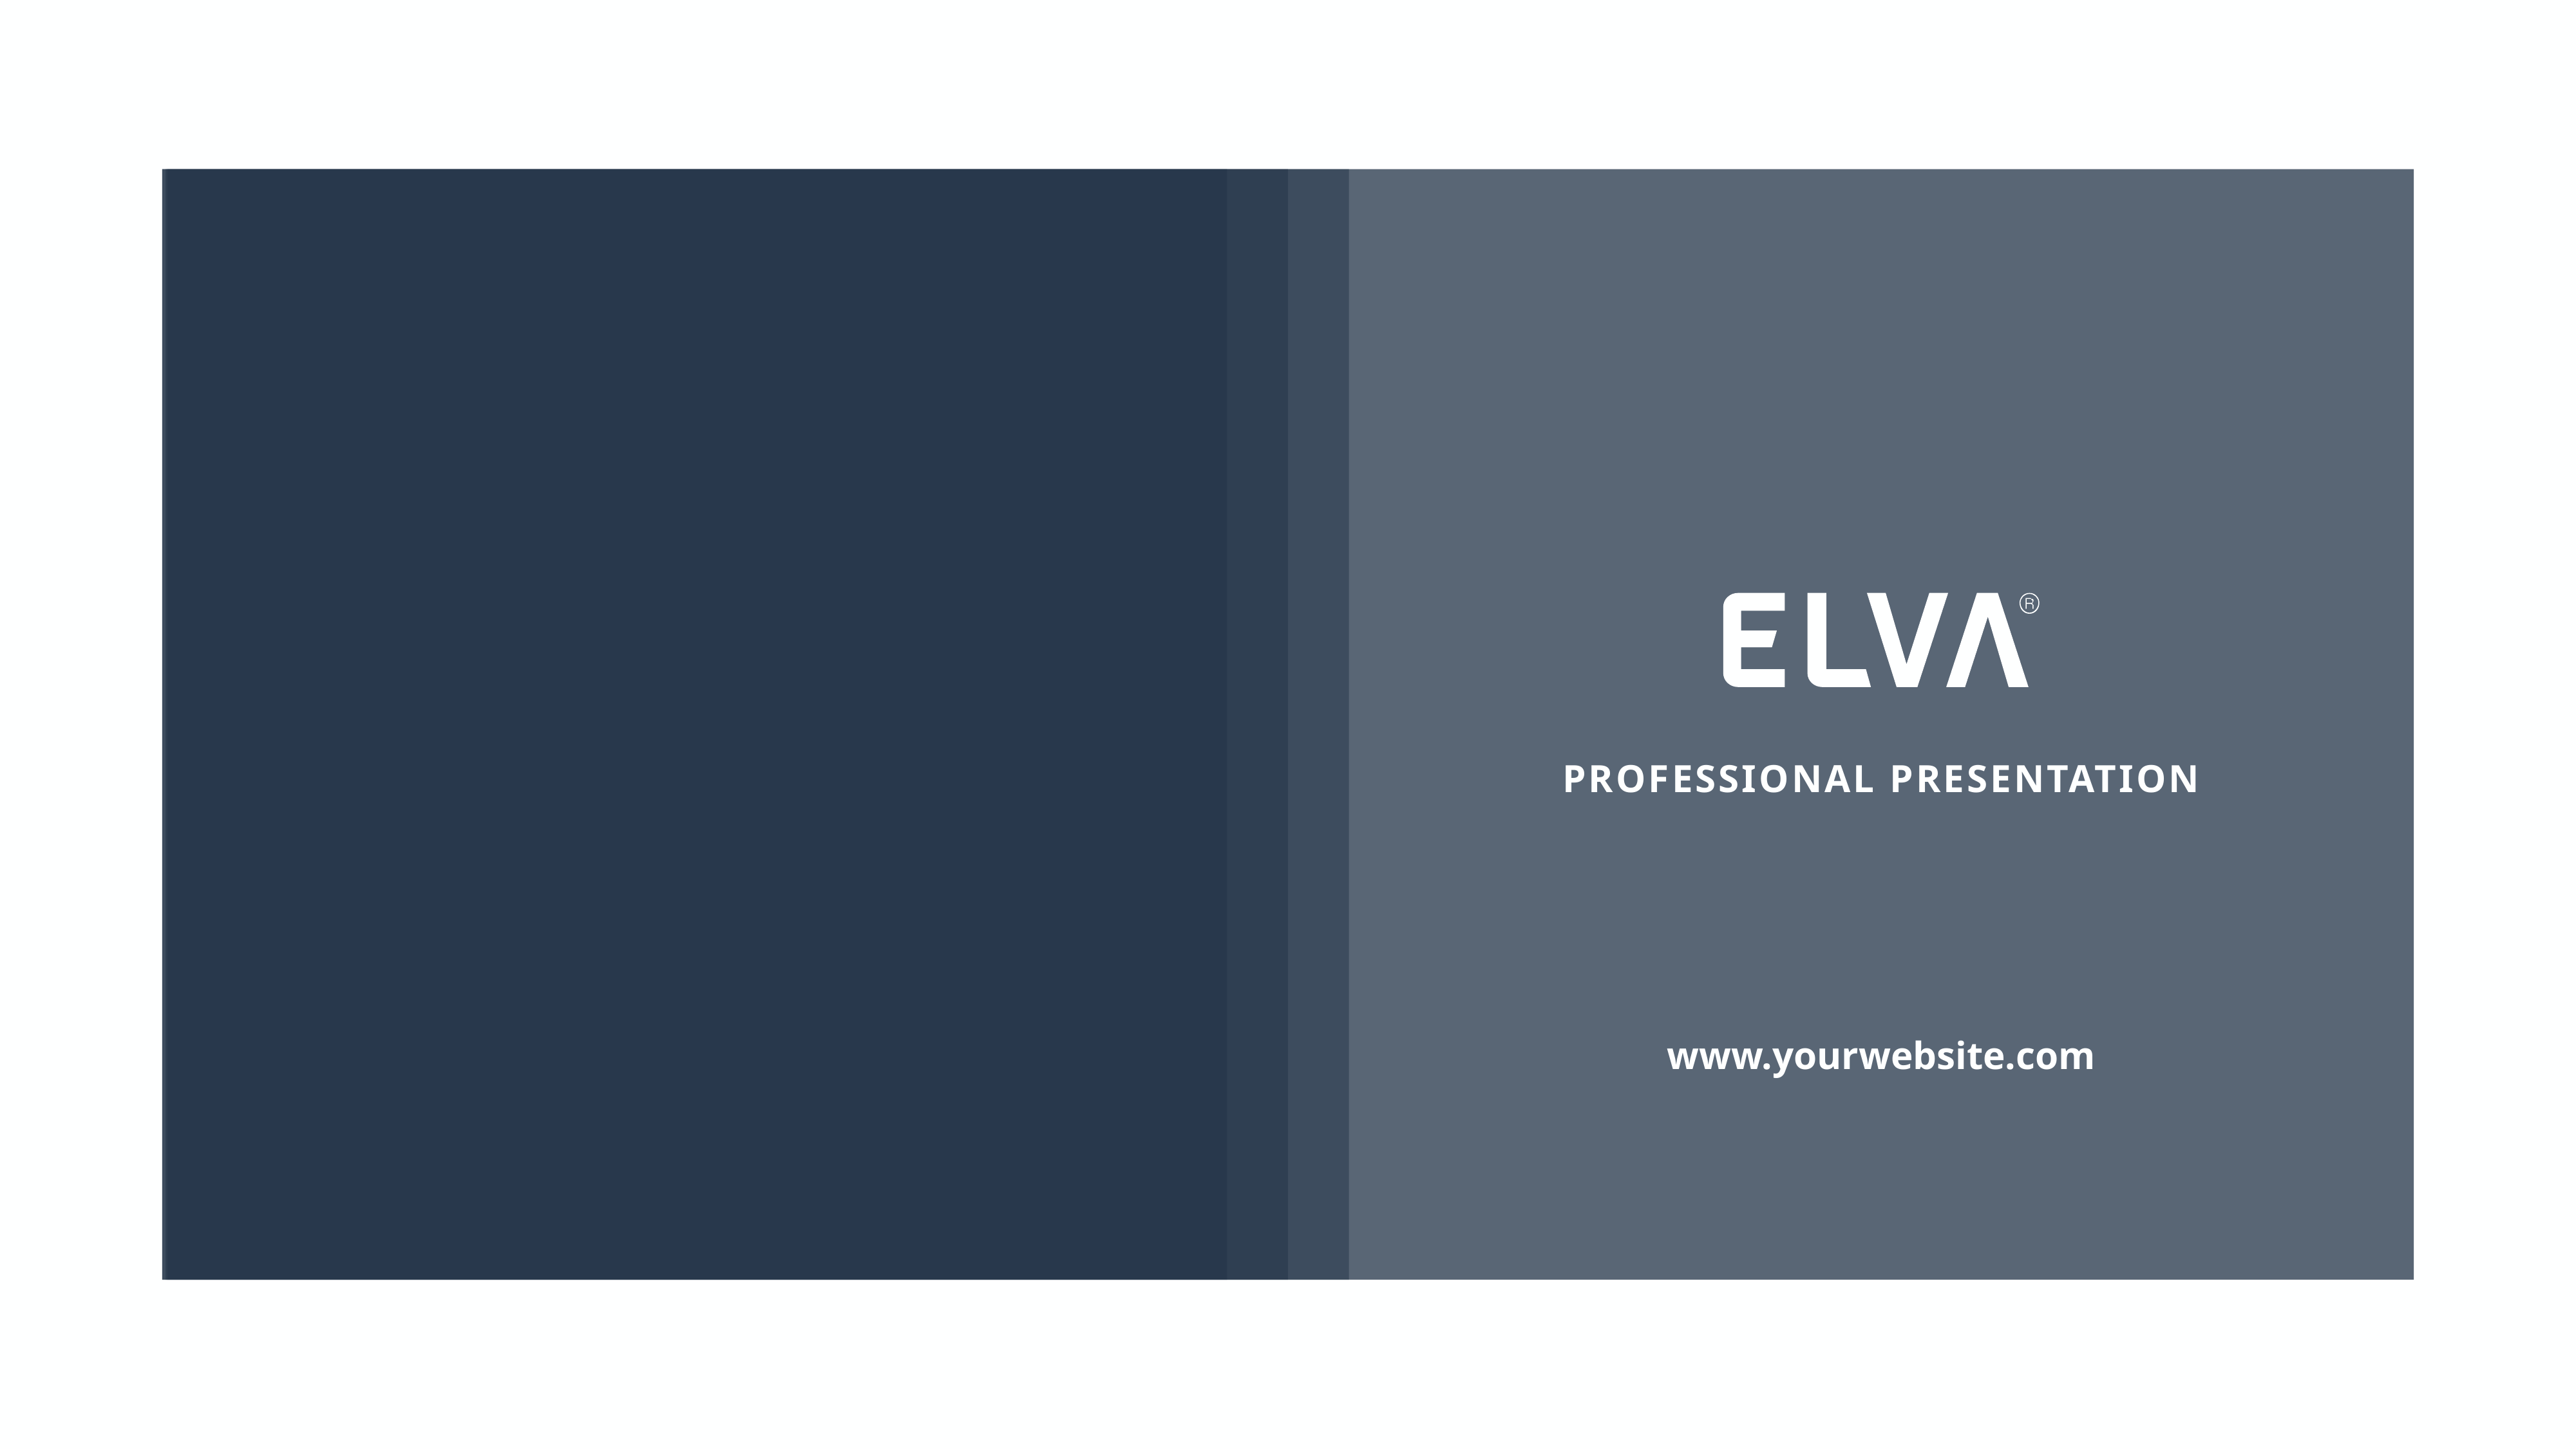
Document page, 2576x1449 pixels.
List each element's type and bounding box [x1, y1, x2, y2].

picture [0, 0, 2576, 1449]
text_box [1723, 592, 2040, 687]
